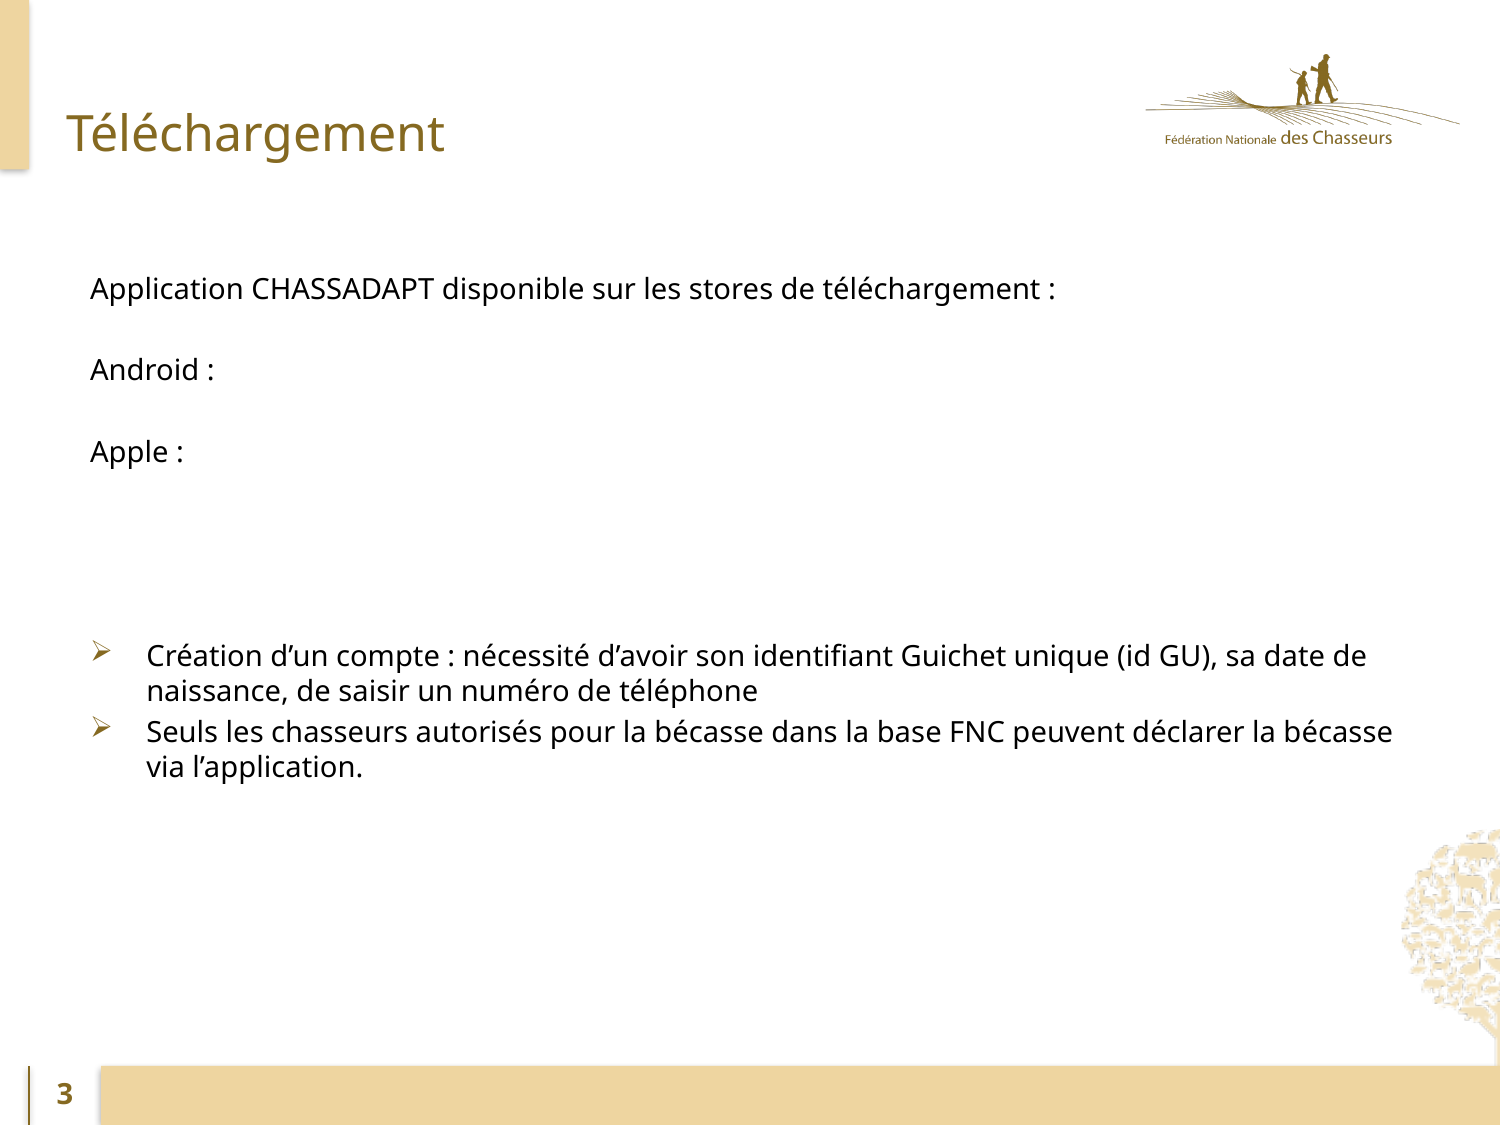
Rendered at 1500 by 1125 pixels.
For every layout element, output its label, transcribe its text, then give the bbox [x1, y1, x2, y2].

slide_number 3 [29, 1065, 102, 1125]
list Application CHASSADAPT disponible sur les stores de téléchargement : Android : Apple : Création d’un compte : nécessité d’avoir son identifiant Guichet unique (id GU), sa date de naissance, de saisir un numéro de téléphone Seuls les chasseurs autorisés pour la bécasse dans la base FNC peuvent déclarer la bécasse via l’application. [75, 262, 1425, 1005]
title Téléchargement [51, 0, 1112, 170]
